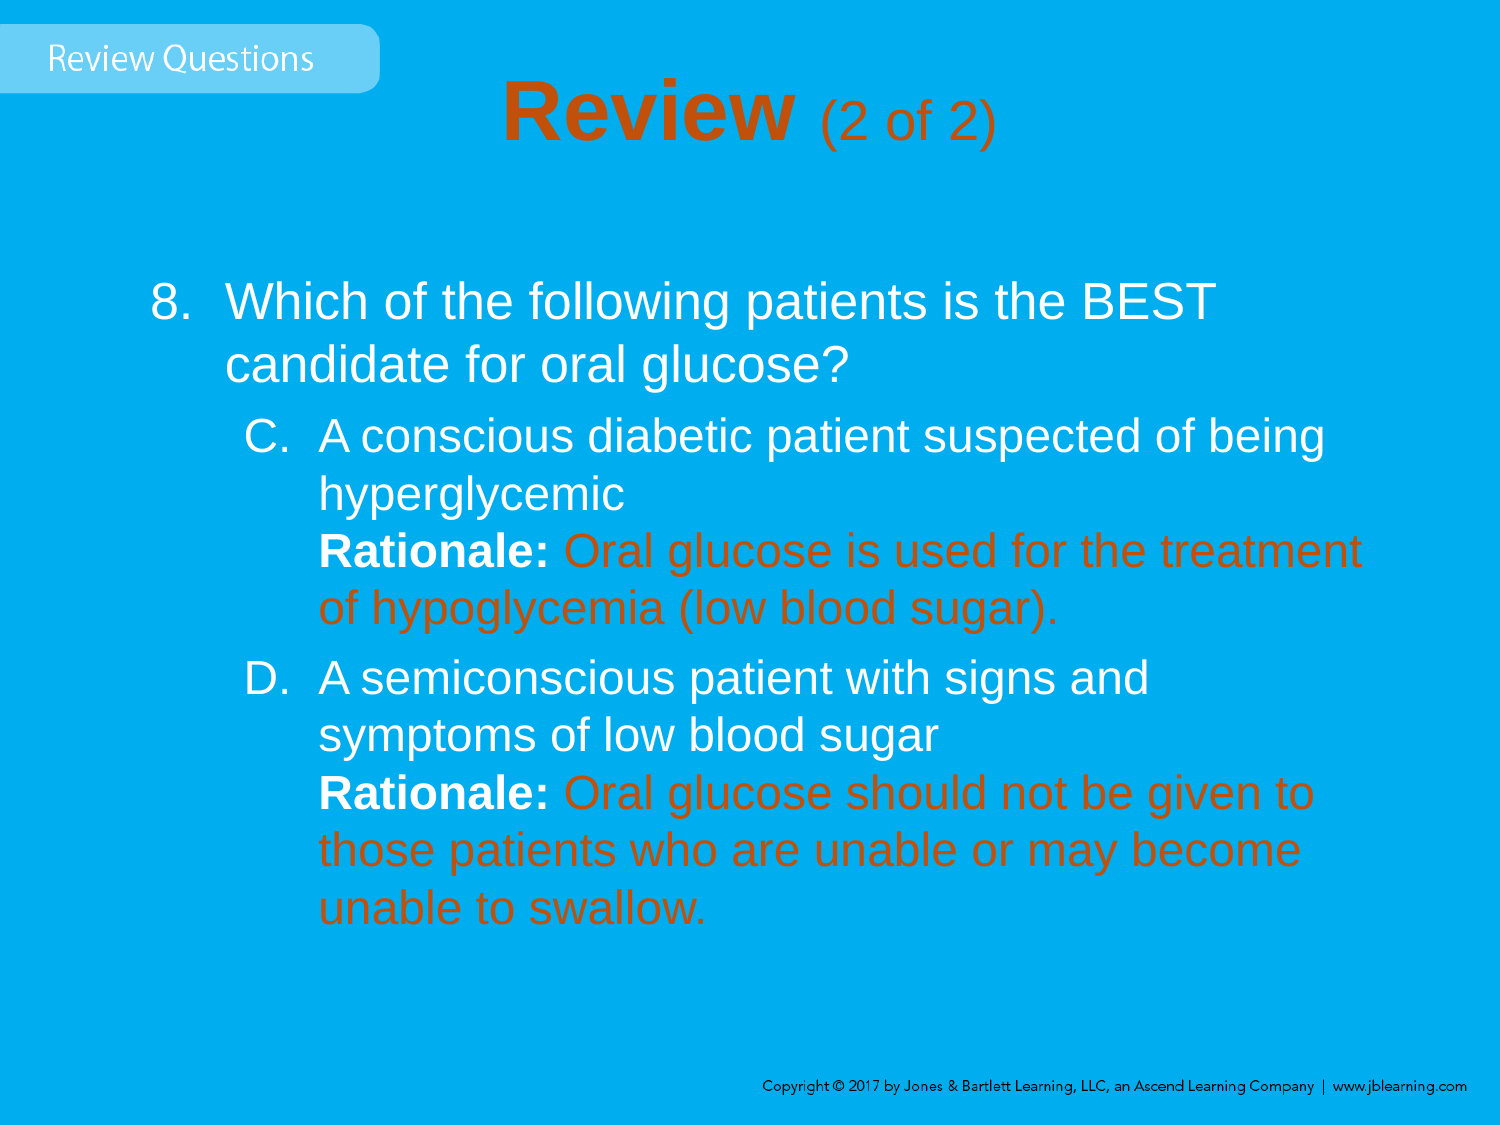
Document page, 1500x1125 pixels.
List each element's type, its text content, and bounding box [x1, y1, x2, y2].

picture [0, 25, 377, 93]
title Review (2 of 2) [112, 37, 1388, 188]
list Which of the following patients is the BEST candidate for oral glucose? A conscious diabetic patient suspected of being hyperglycemic Rationale: Oral glucose is used for the treatment of hypoglycemia (low blood sugar). A semiconscious patient with signs and symptoms of low blood sugar Rationale: Oral glucose should not be given to those patients who are unable or may become unable to swallow. [112, 237, 1388, 1025]
